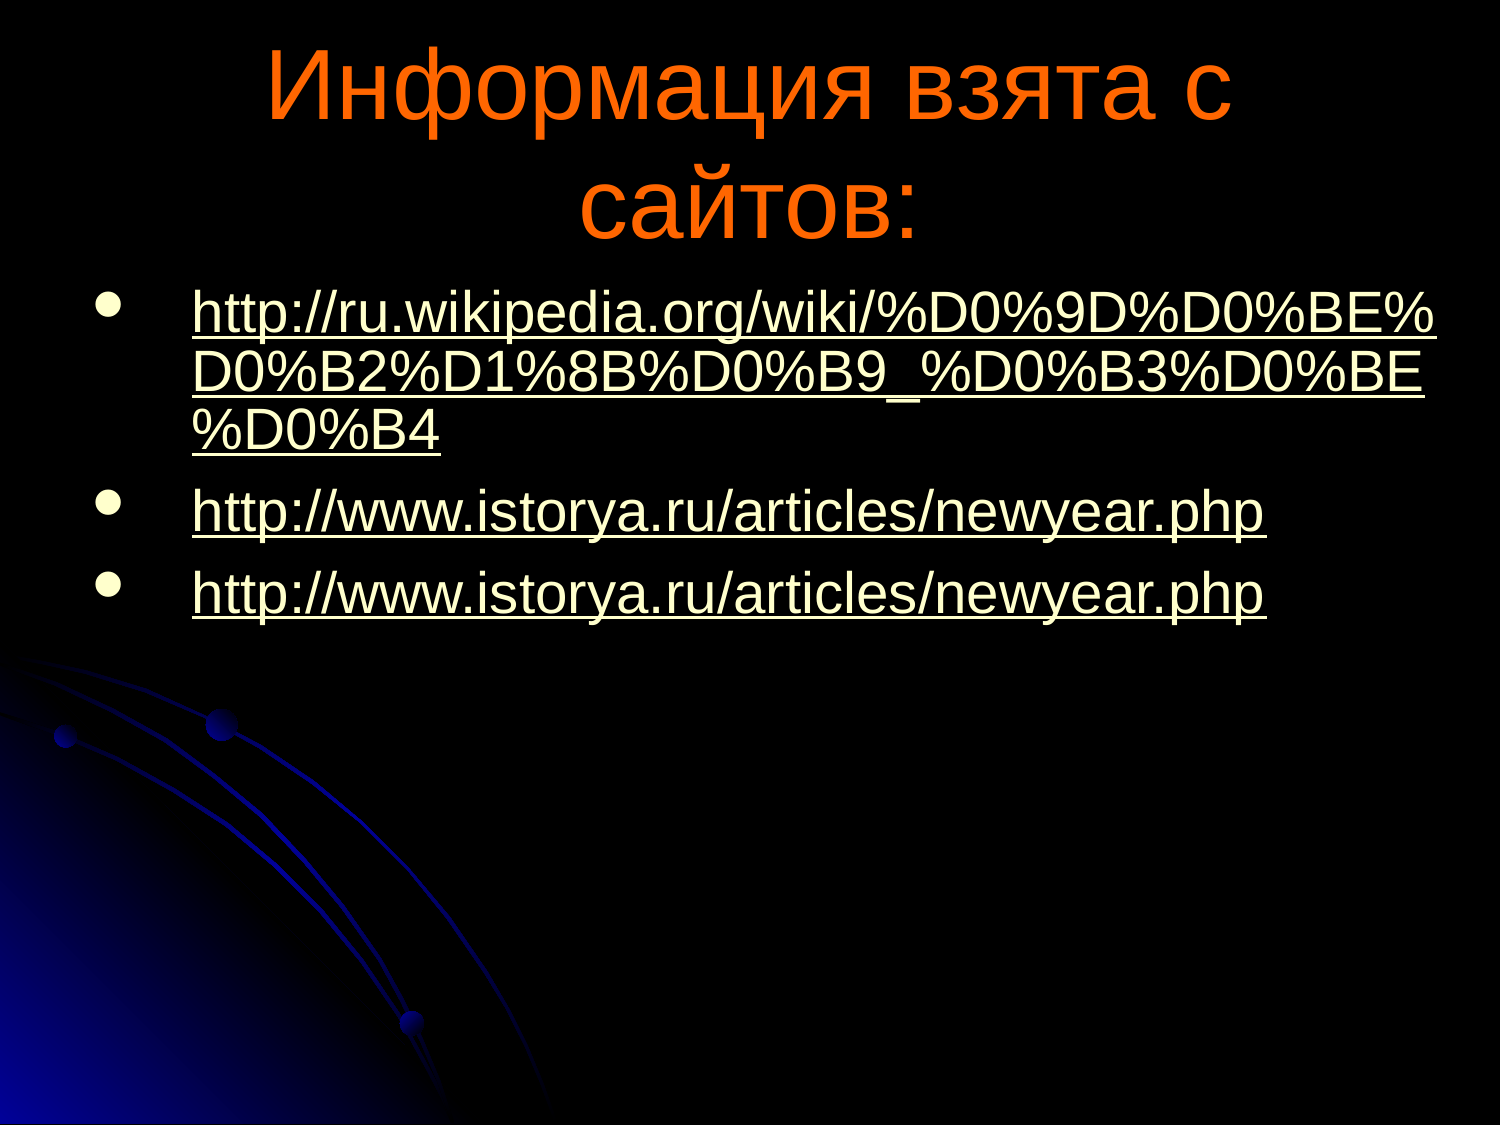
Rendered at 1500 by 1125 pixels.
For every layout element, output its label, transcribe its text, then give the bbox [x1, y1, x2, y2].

list http://ru.wikipedia.org/wiki/%D0%9D%D0%BE%D0%B2%D1%8B%D0%B9_%D0%B3%D0%BE%D0%B4 http://www.istorya.ru/articles/newyear.php http://www.istorya.ru/articles/newyear.php [76, 267, 1471, 1011]
title Информация взята с сайтов: [75, 45, 1425, 233]
